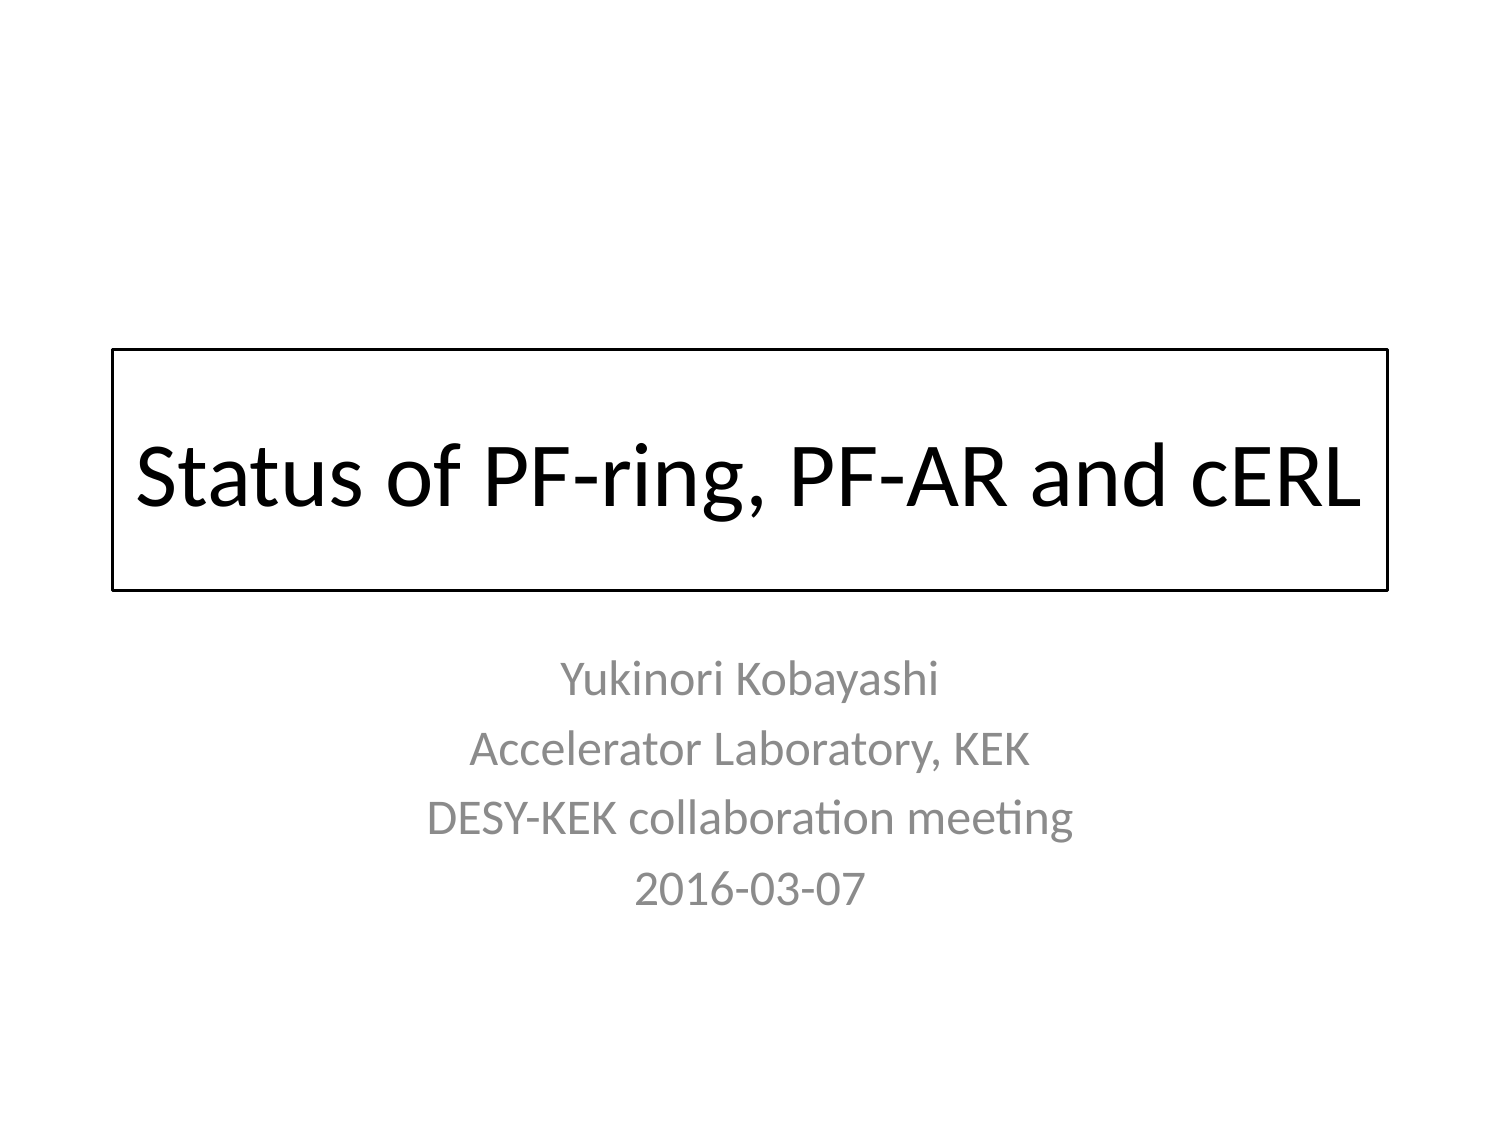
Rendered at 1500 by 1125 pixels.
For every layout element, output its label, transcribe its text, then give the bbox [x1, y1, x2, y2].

subtitle Yukinori Kobayashi Accelerator Laboratory, KEK DESY-KEK collaboration meeting 2016-03-07 [225, 637, 1275, 925]
title Status of PF-ring, PF-AR and cERL [112, 349, 1388, 591]
